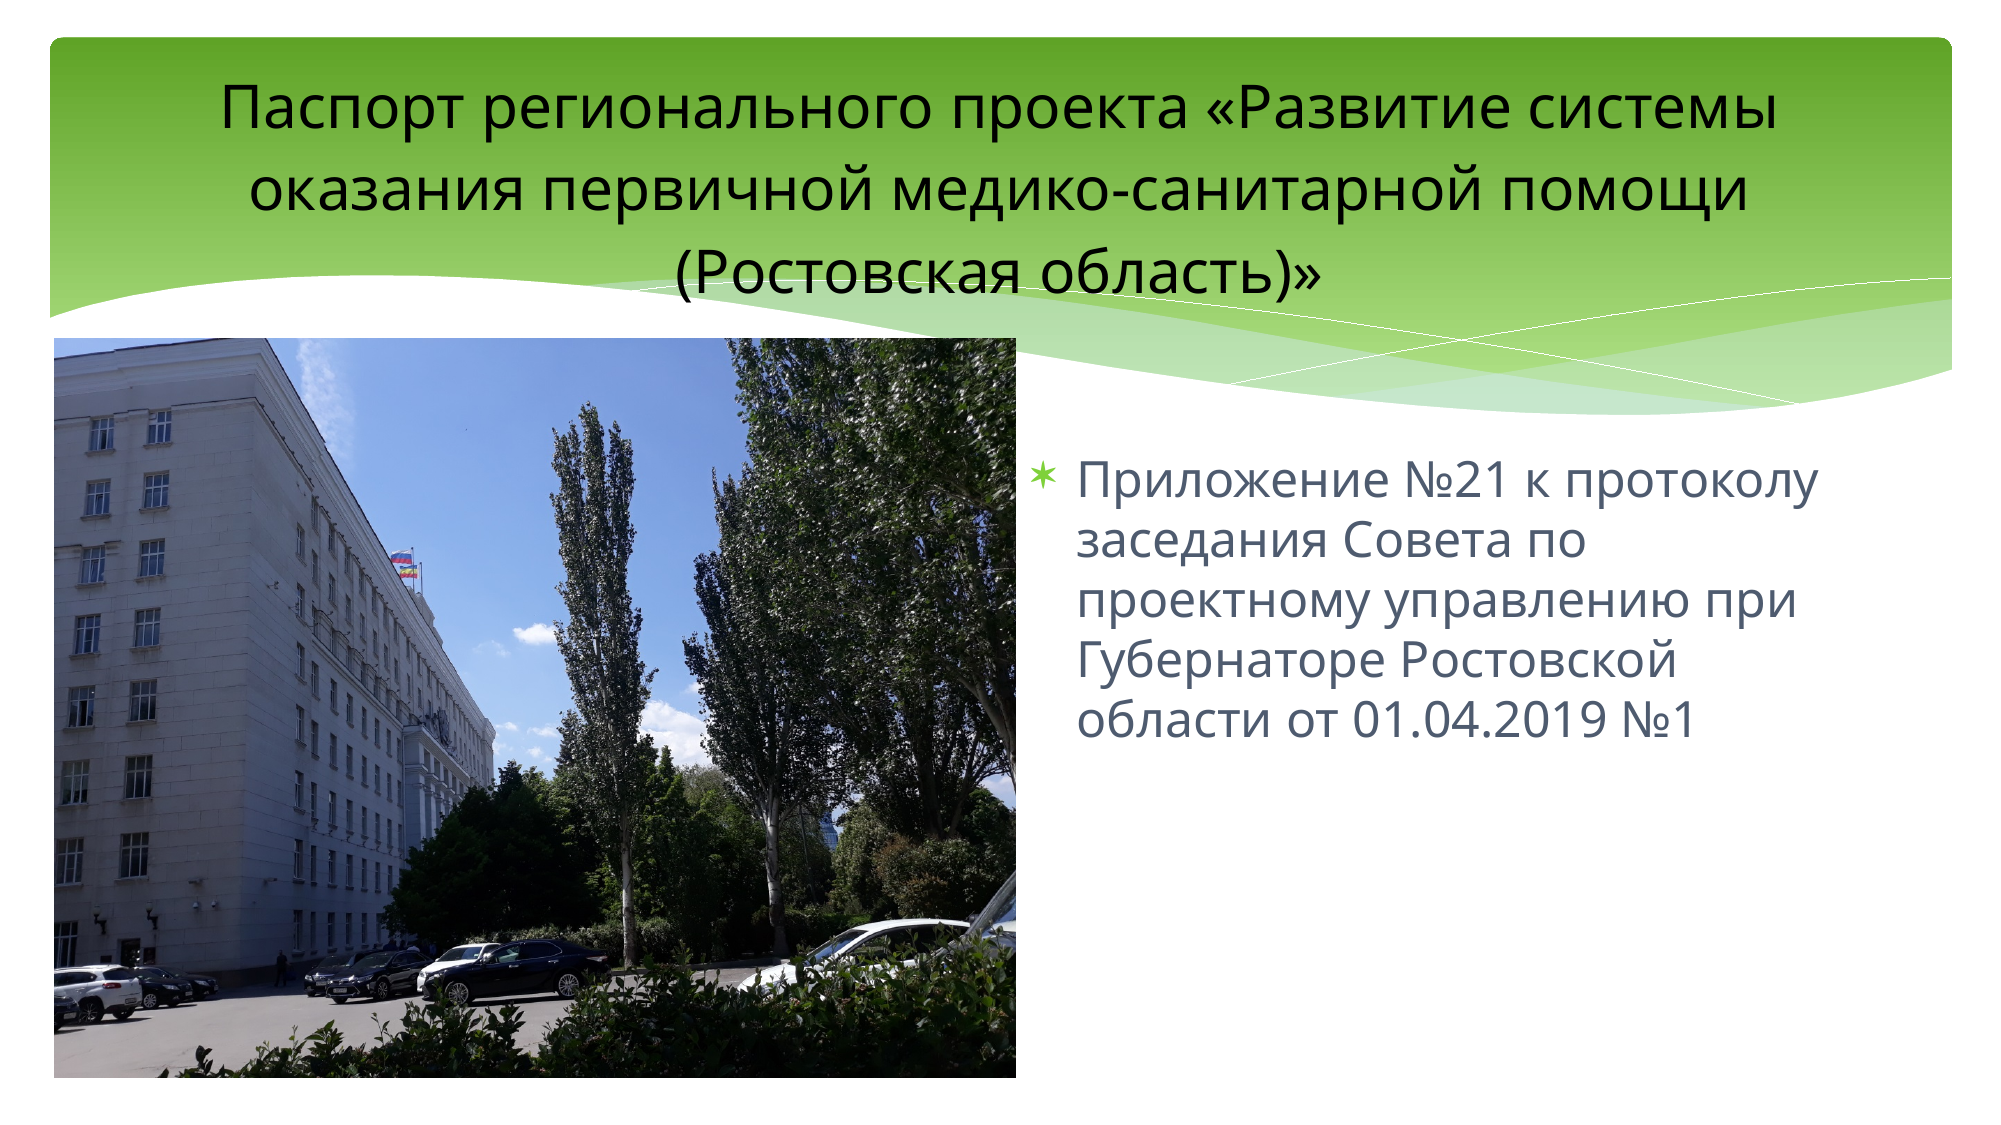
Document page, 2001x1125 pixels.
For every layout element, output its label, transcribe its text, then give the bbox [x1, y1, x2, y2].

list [54, 338, 1017, 1078]
list Приложение №21 к протоколу заседания Совета по проектному управлению при Губернаторе Ростовской области от 01.04.2019 №1 [1022, 439, 1852, 1005]
title Паспорт регионального проекта «Развитие системы оказания первичной медико-санитарной помощи (Ростовская область)» [99, 55, 1900, 320]
